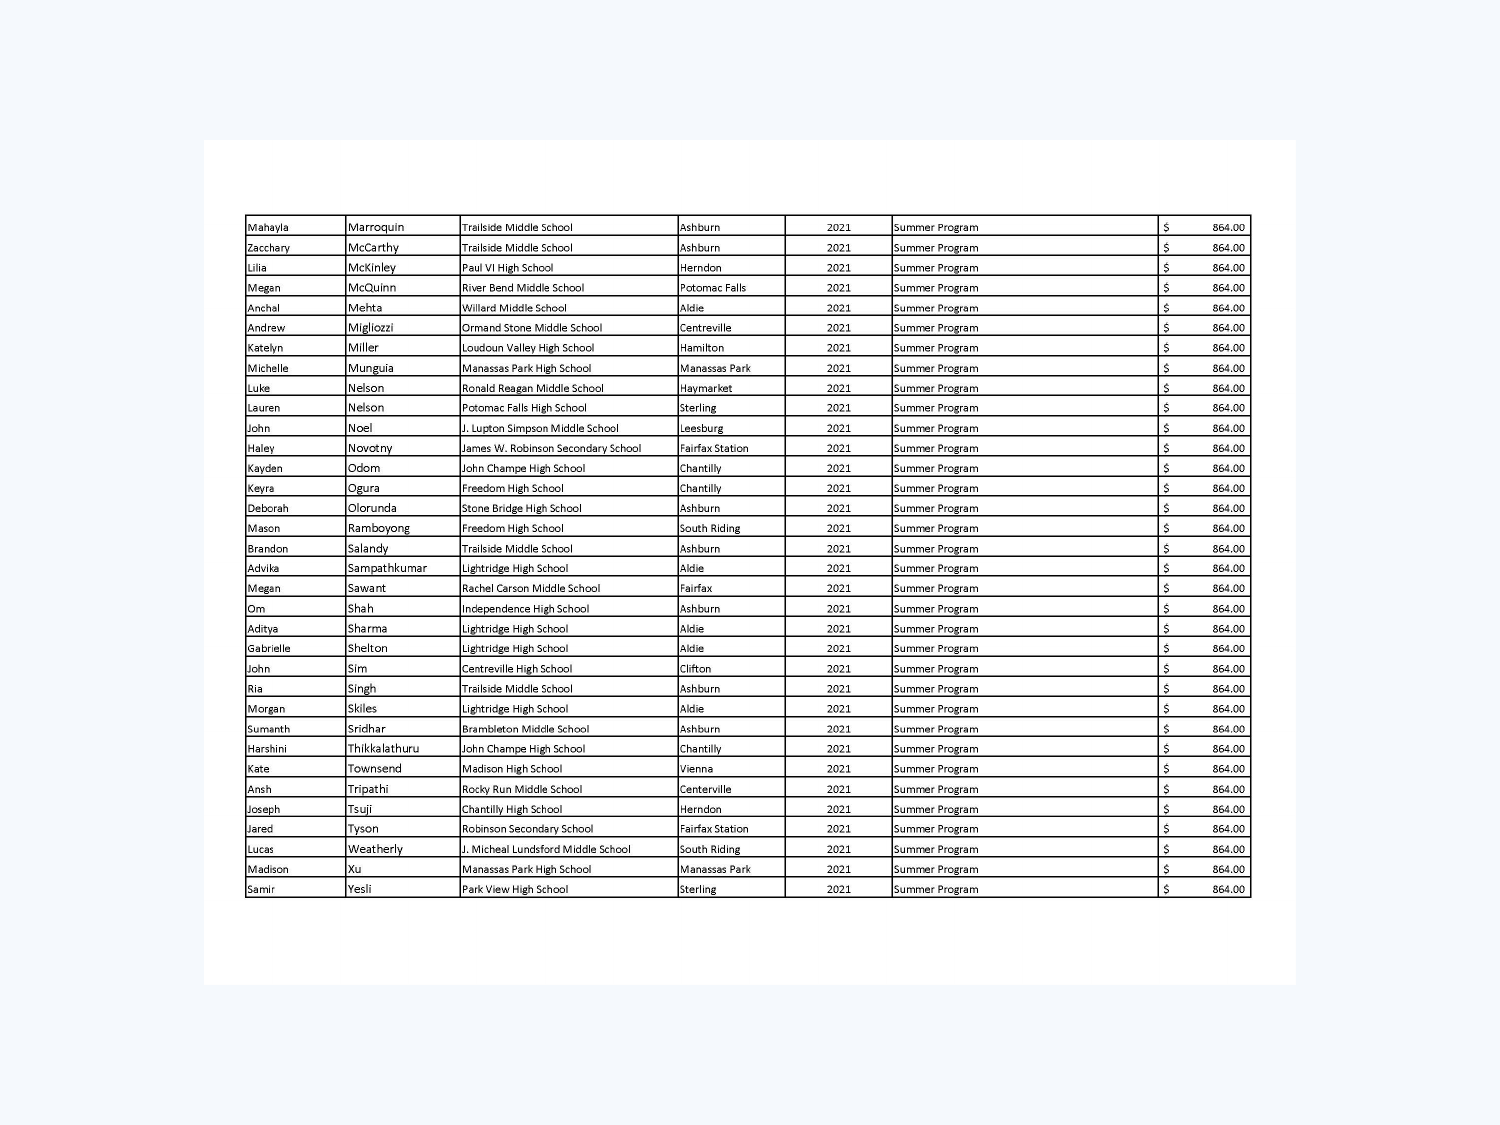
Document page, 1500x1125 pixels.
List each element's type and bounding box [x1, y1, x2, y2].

picture [203, 140, 1296, 985]
